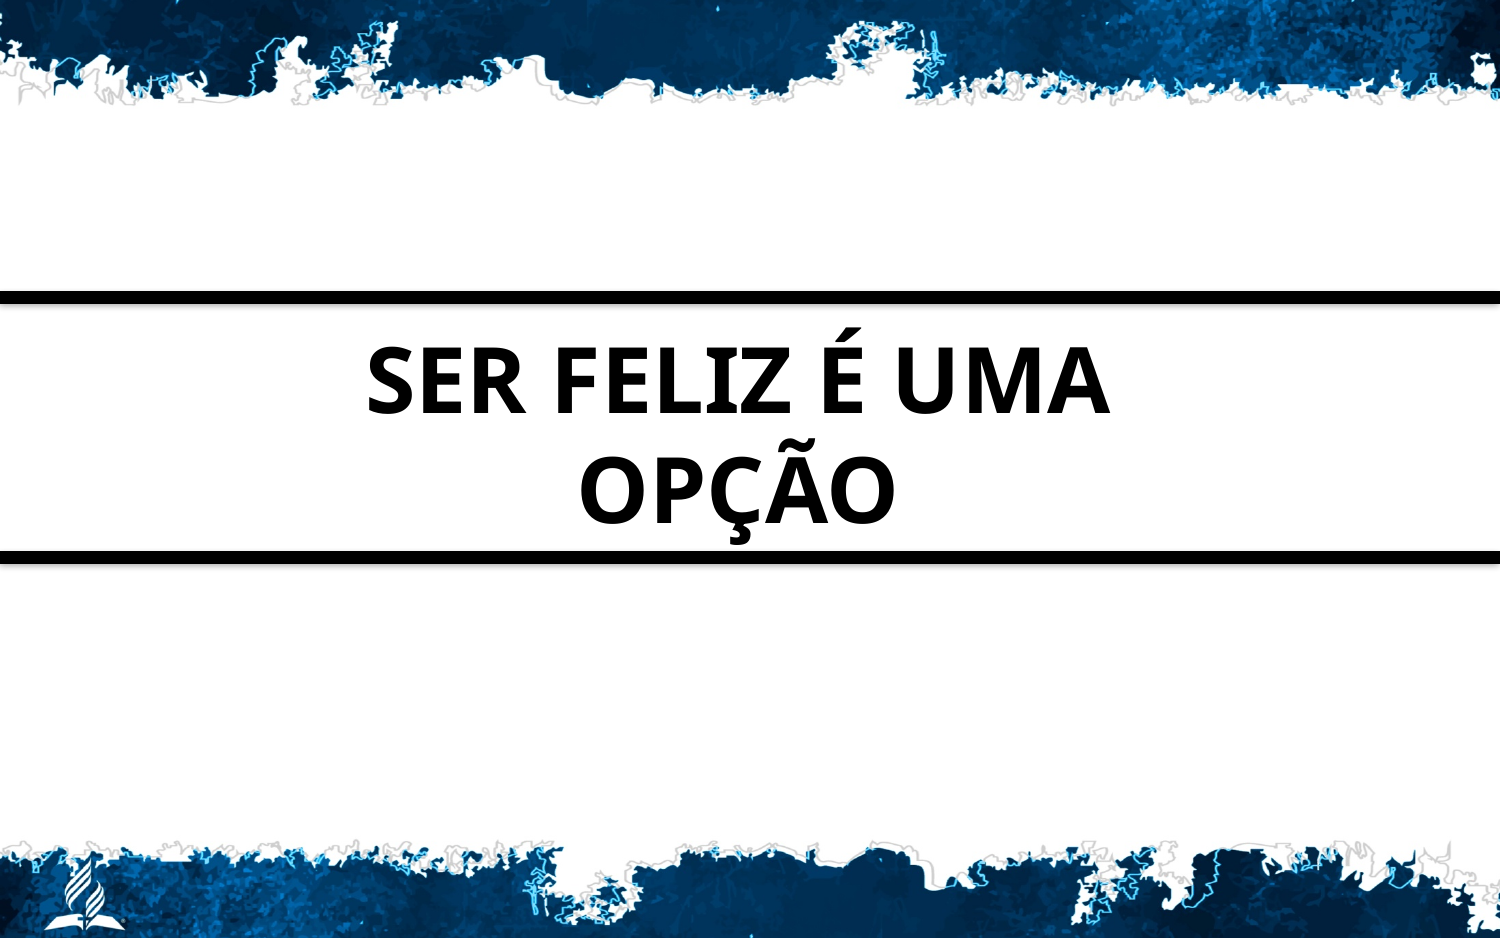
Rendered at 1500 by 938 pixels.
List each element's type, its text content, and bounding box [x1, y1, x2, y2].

picture [0, 0, 1500, 291]
text_box [0, 291, 1500, 304]
picture [0, 304, 1500, 551]
picture [0, 564, 1500, 938]
text_box [0, 551, 1500, 564]
text_box Ser feliz é uma opção [336, 314, 1140, 549]
